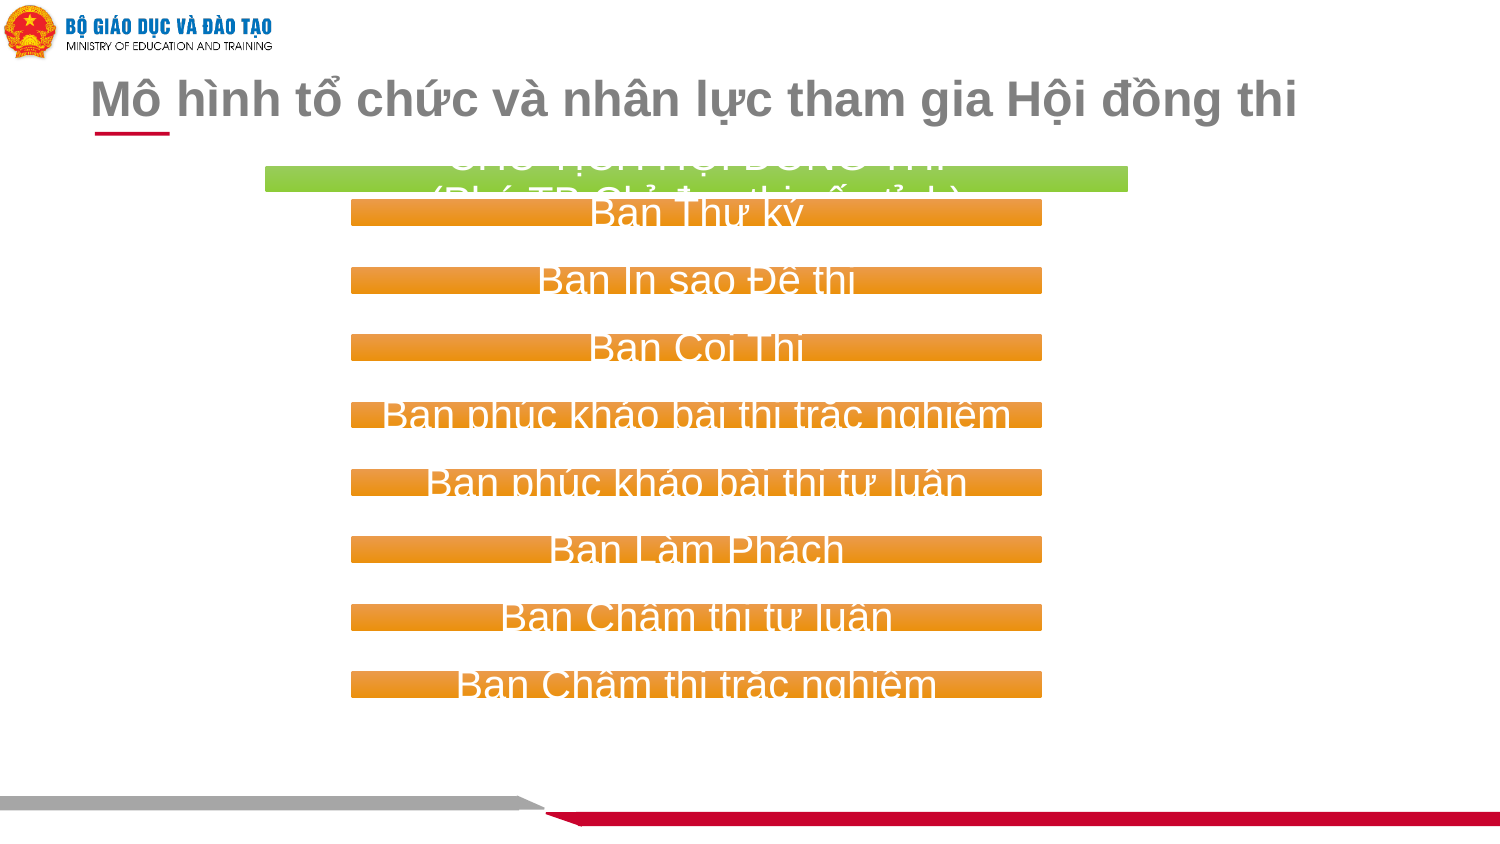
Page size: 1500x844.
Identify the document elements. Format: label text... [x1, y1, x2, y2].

text_box [0, 135, 1500, 750]
text_box Mô hình tổ chức và nhân lực tham gia Hội đồng thi [74, 53, 1425, 135]
text_box [94, 131, 170, 135]
picture [0, 1, 272, 64]
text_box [0, 797, 545, 810]
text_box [157, 165, 1236, 766]
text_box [545, 812, 1500, 826]
